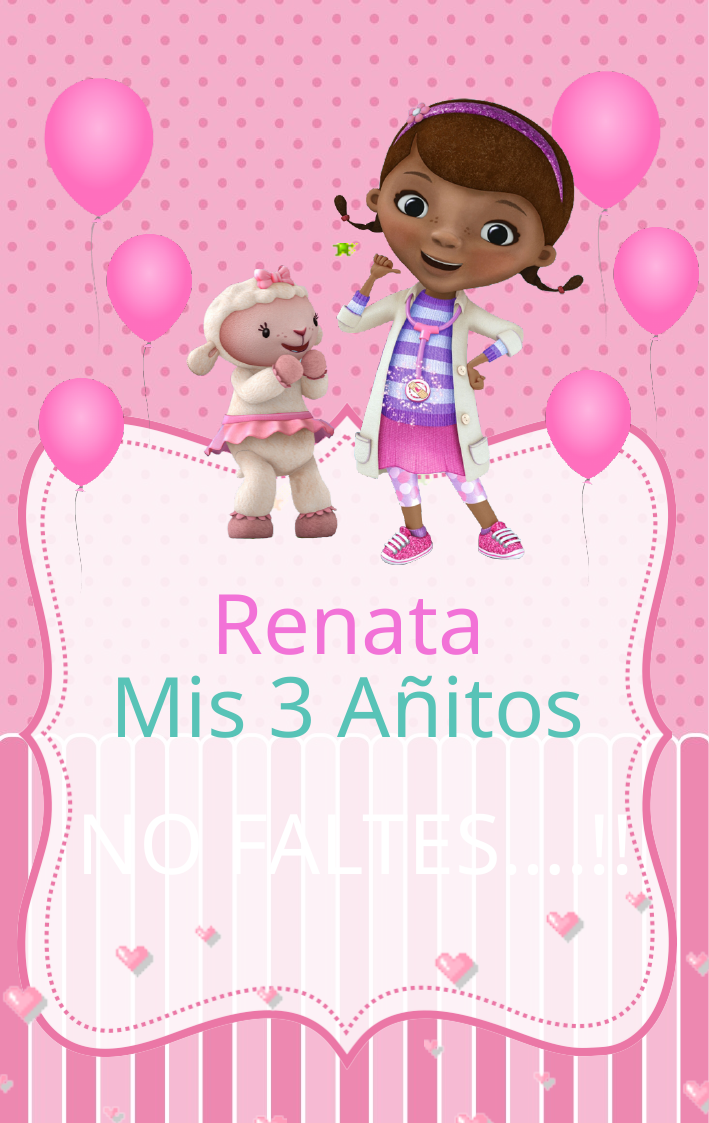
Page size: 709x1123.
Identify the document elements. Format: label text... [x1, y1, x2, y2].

text_box NO FALTES….!! [677, 784, 687, 889]
picture [0, 0, 709, 1123]
